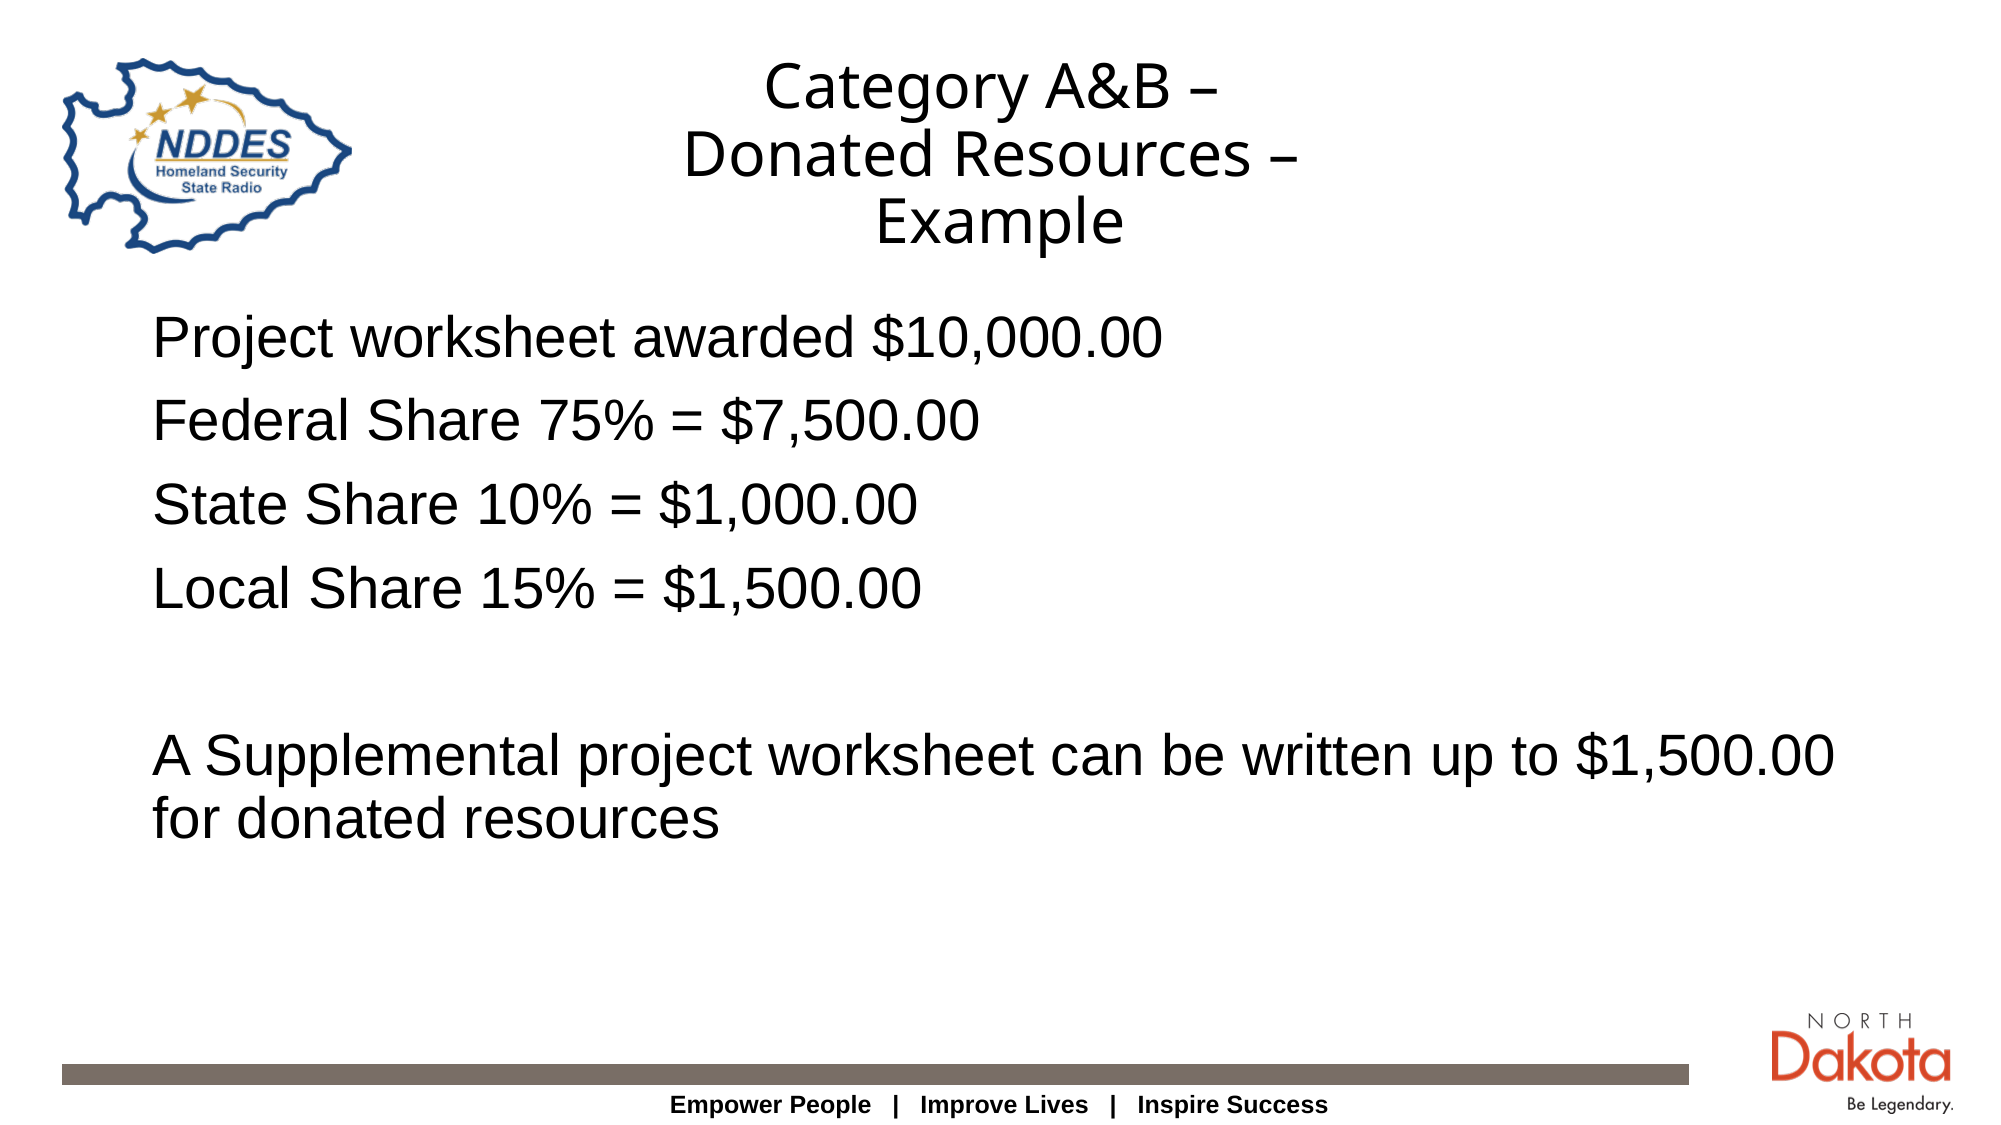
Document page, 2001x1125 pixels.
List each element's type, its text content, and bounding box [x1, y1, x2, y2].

title Category A&B – Donated Resources – Example [137, 47, 1863, 265]
list Project worksheet awarded $10,000.00 Federal Share 75% = $7,500.00 State Share 10% = $1,000.00 Local Share 15% = $1,500.00 A Supplemental project worksheet can be written up to $1,500.00 for donated resources [137, 299, 1863, 1014]
picture [62, 58, 137, 254]
picture [1772, 1013, 1953, 1114]
